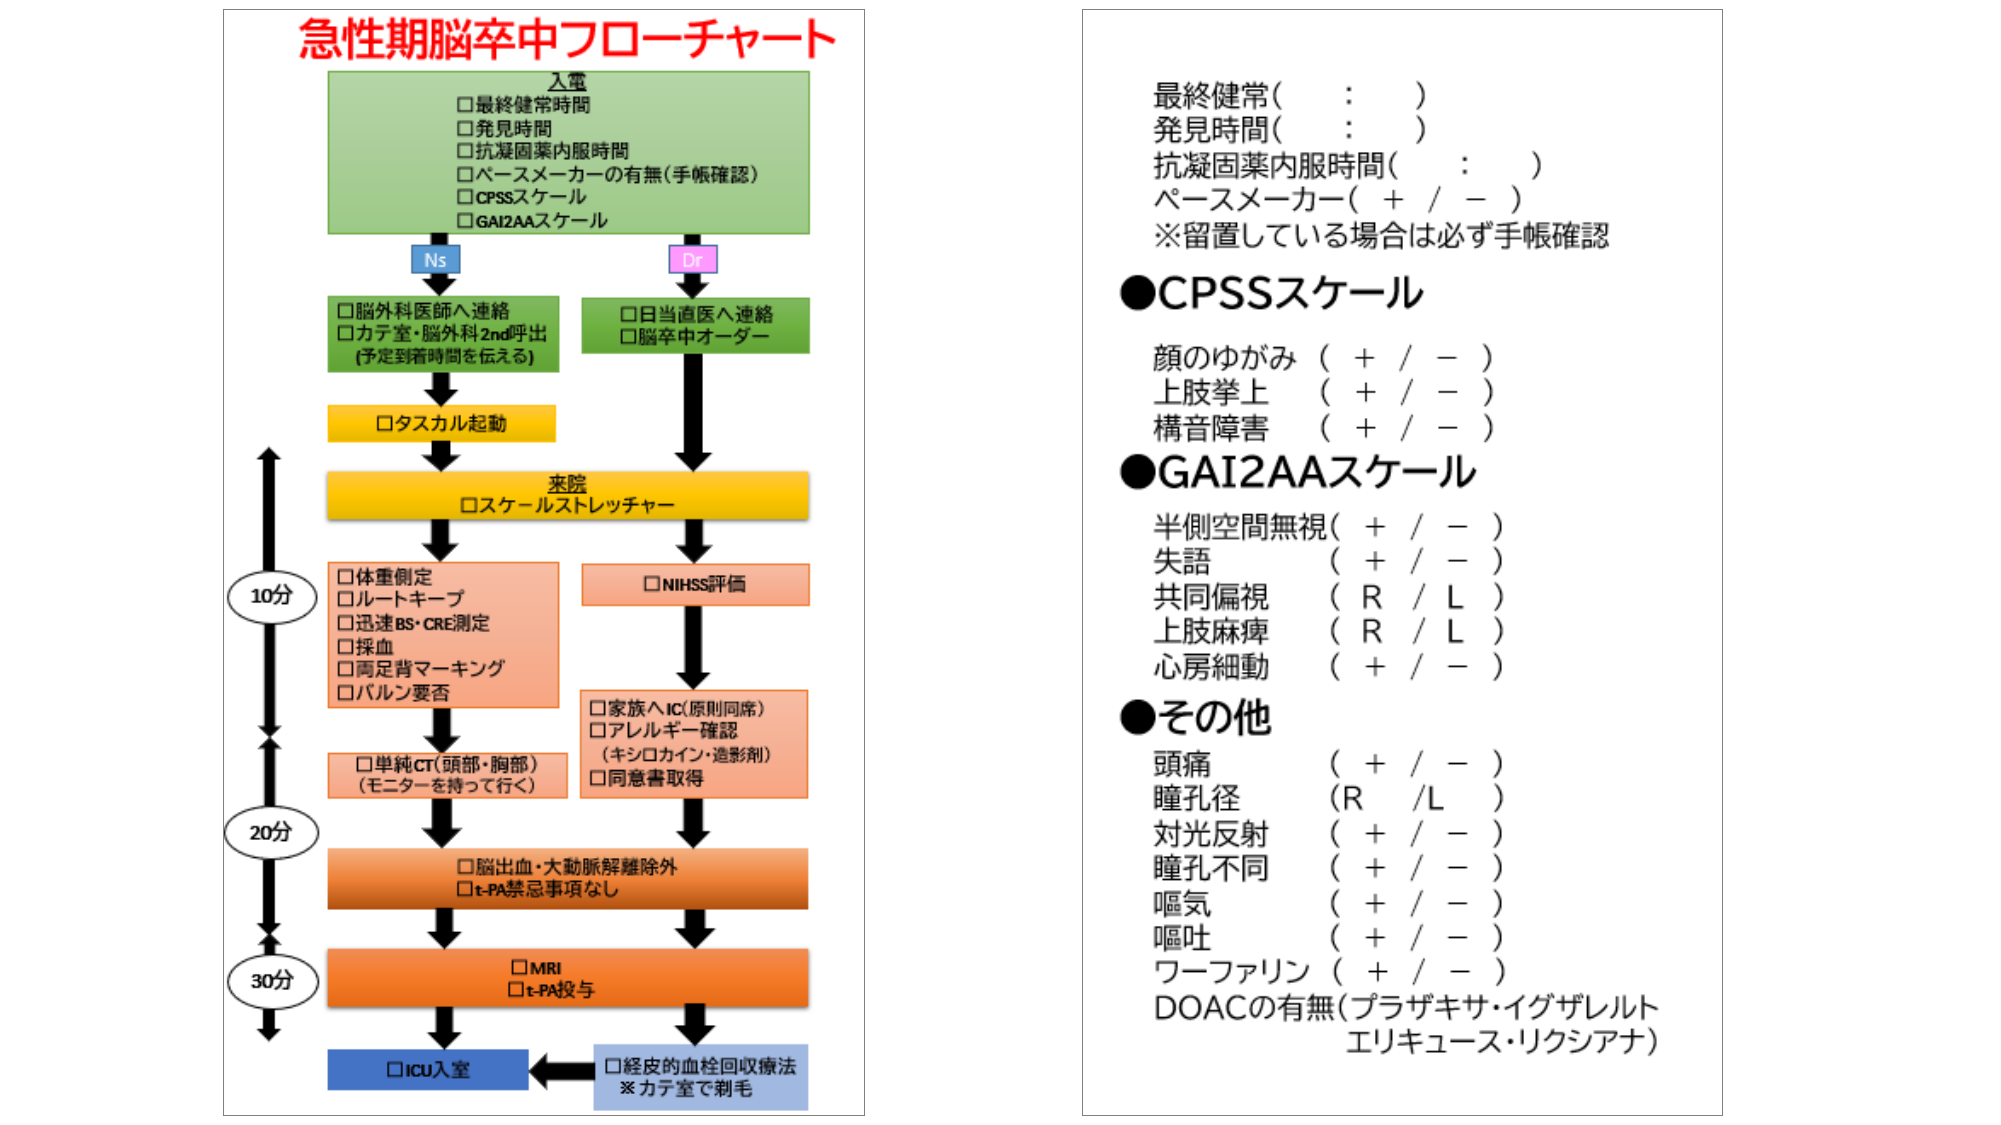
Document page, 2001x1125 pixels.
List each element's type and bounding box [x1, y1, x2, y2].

picture [223, 9, 865, 1116]
picture [1082, 9, 1723, 1116]
